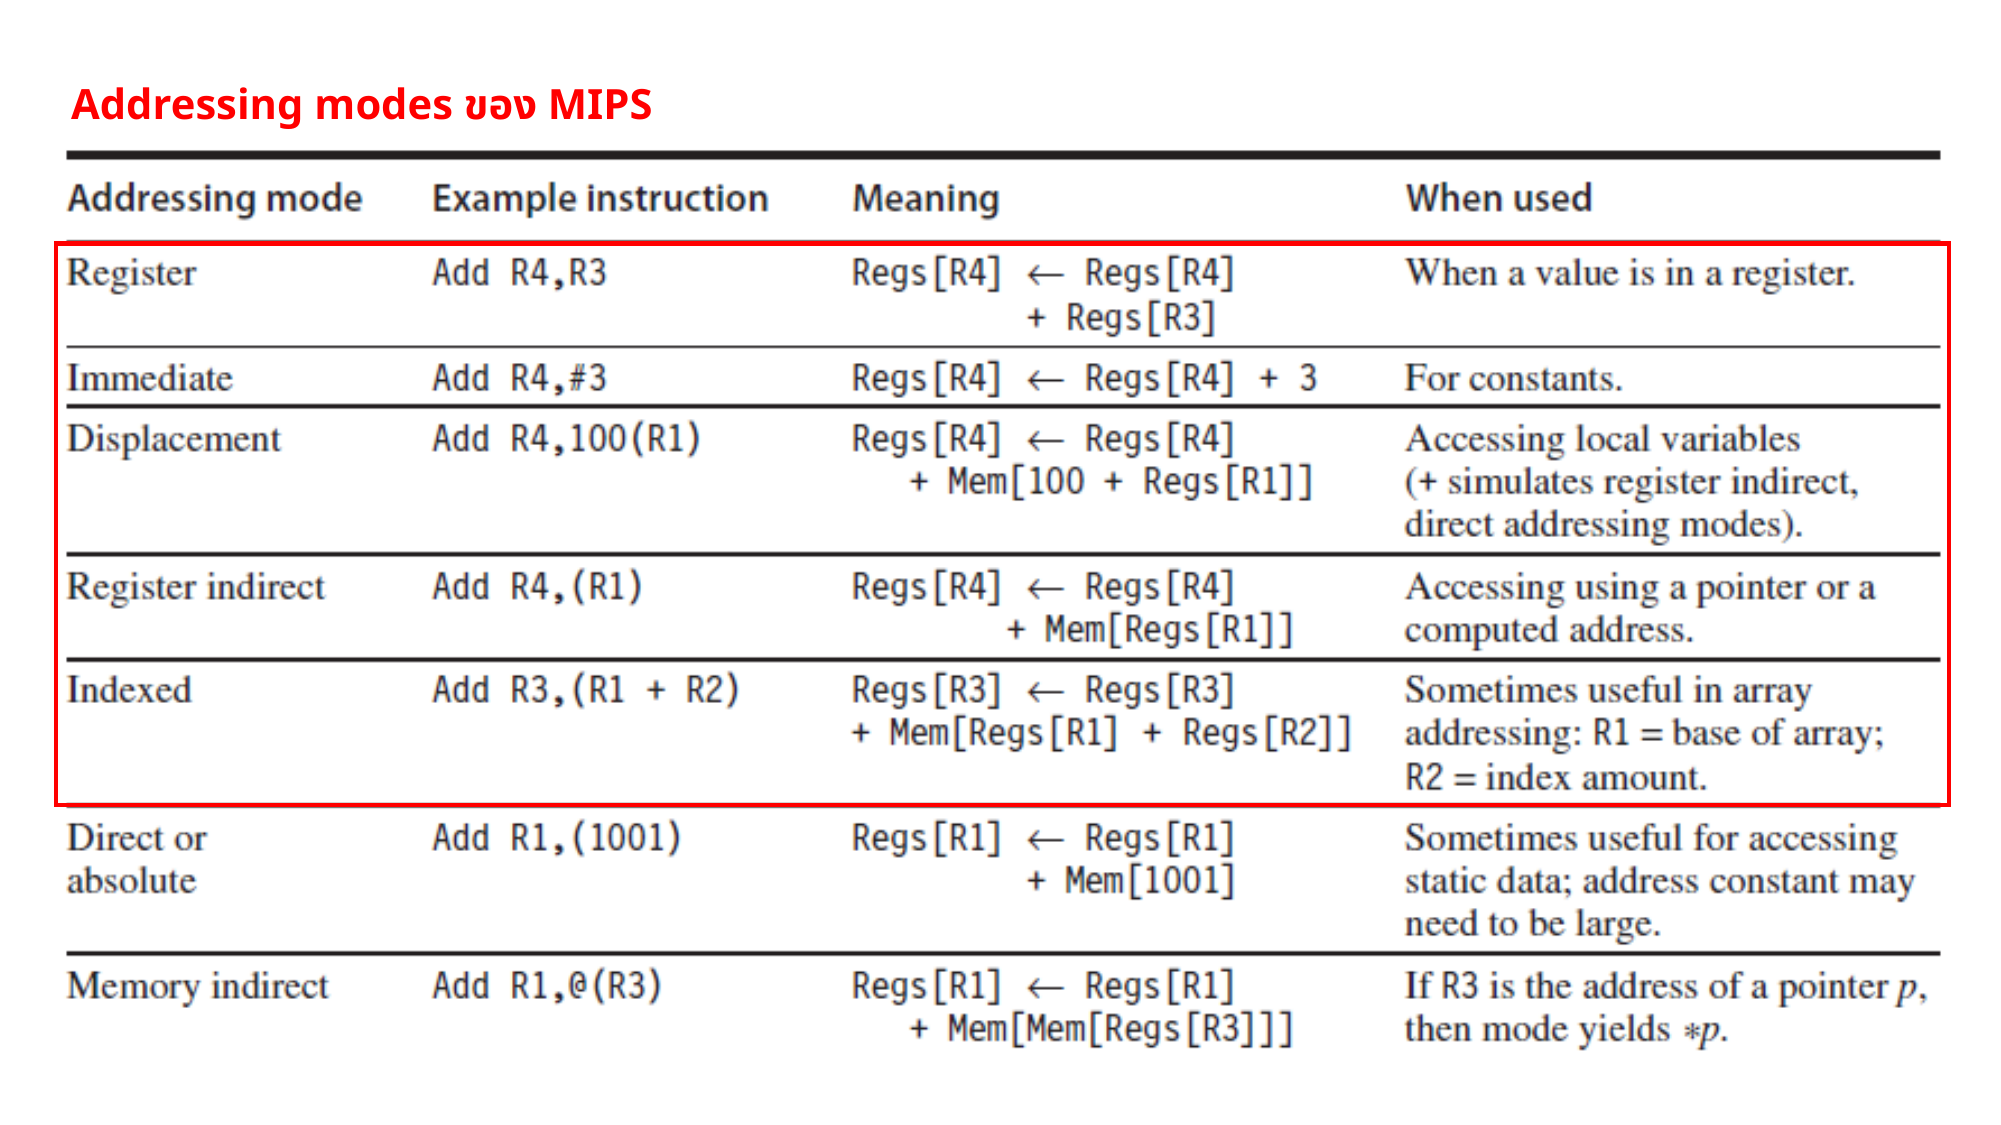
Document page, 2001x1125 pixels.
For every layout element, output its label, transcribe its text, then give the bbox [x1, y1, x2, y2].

text_box Addressing modes ของ MIPS [56, 70, 1161, 136]
picture [56, 140, 1950, 1055]
